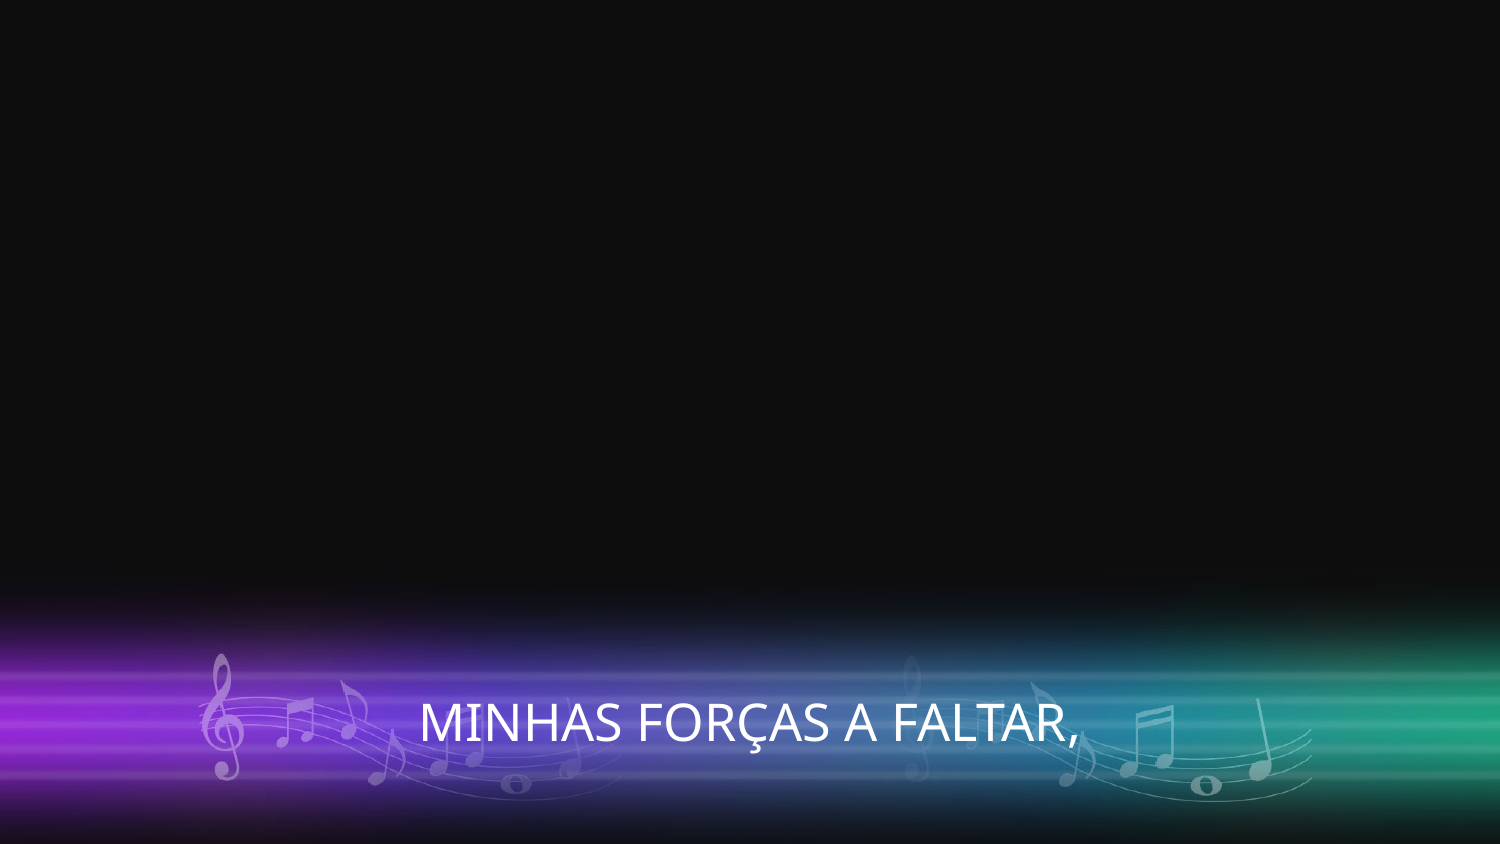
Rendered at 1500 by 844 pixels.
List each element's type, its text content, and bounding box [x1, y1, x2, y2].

picture [0, 0, 1500, 844]
text_box MINHAS FORÇAS A FALTAR, [374, 682, 1125, 760]
